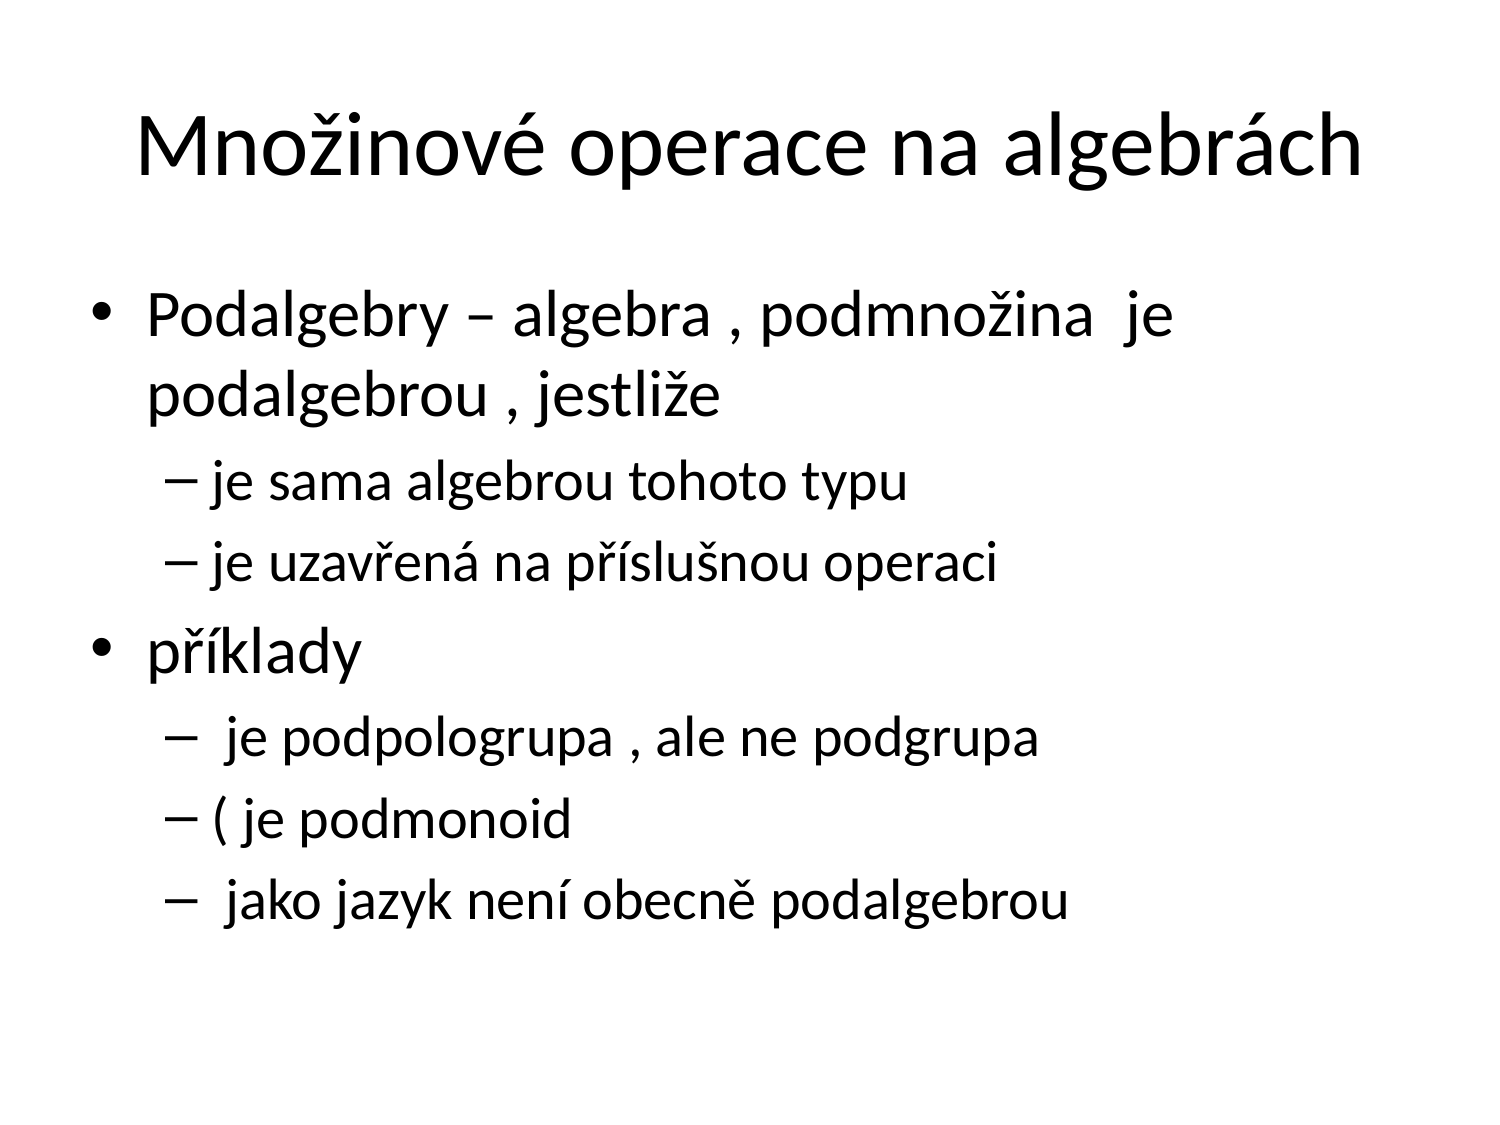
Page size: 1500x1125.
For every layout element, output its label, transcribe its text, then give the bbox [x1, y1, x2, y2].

title Množinové operace na algebrách [75, 45, 1425, 233]
